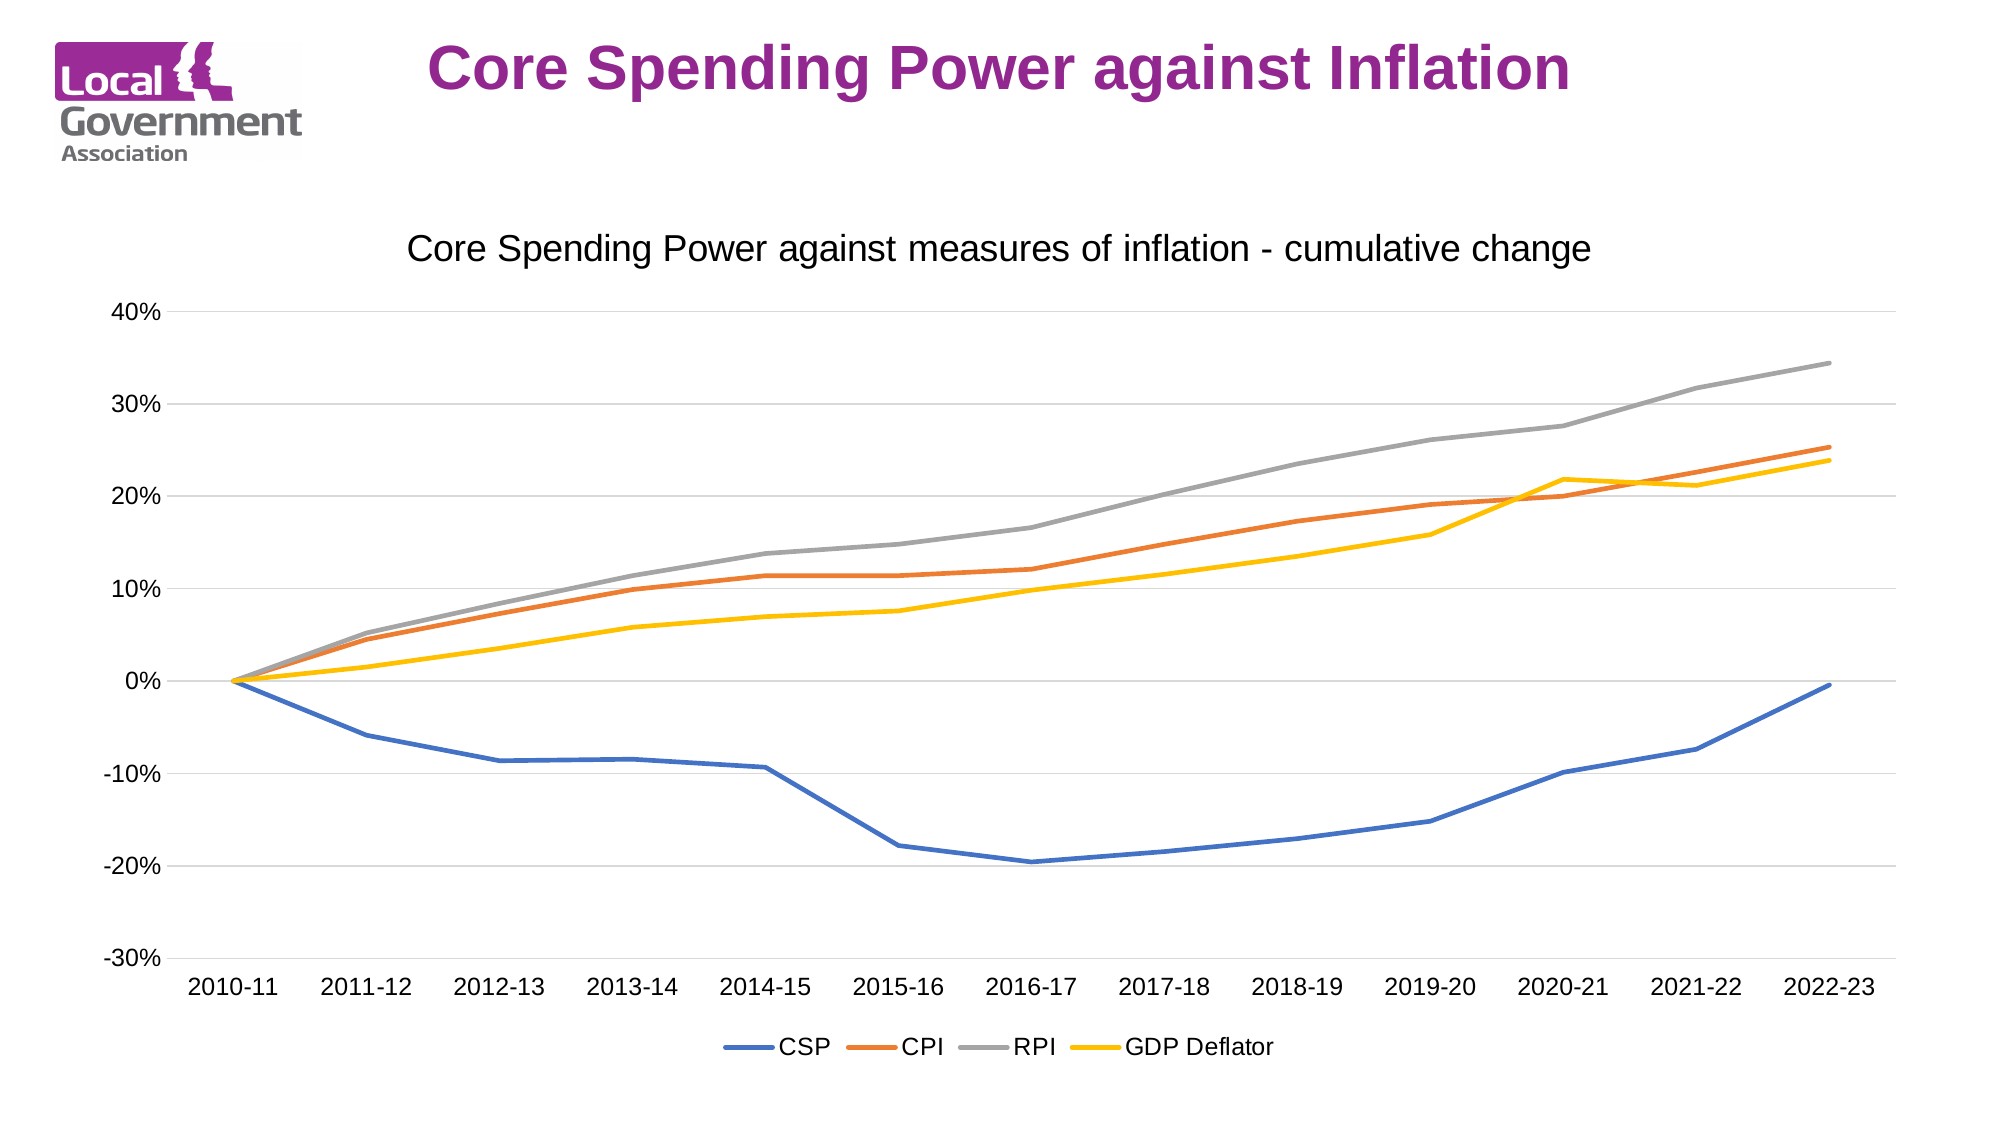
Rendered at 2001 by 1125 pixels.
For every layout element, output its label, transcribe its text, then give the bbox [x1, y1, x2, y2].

chart [65, 190, 1934, 1067]
picture [55, 42, 302, 161]
text_box [0, 1017, 2000, 1109]
text_box Core Spending Power against Inflation [353, 0, 1647, 130]
